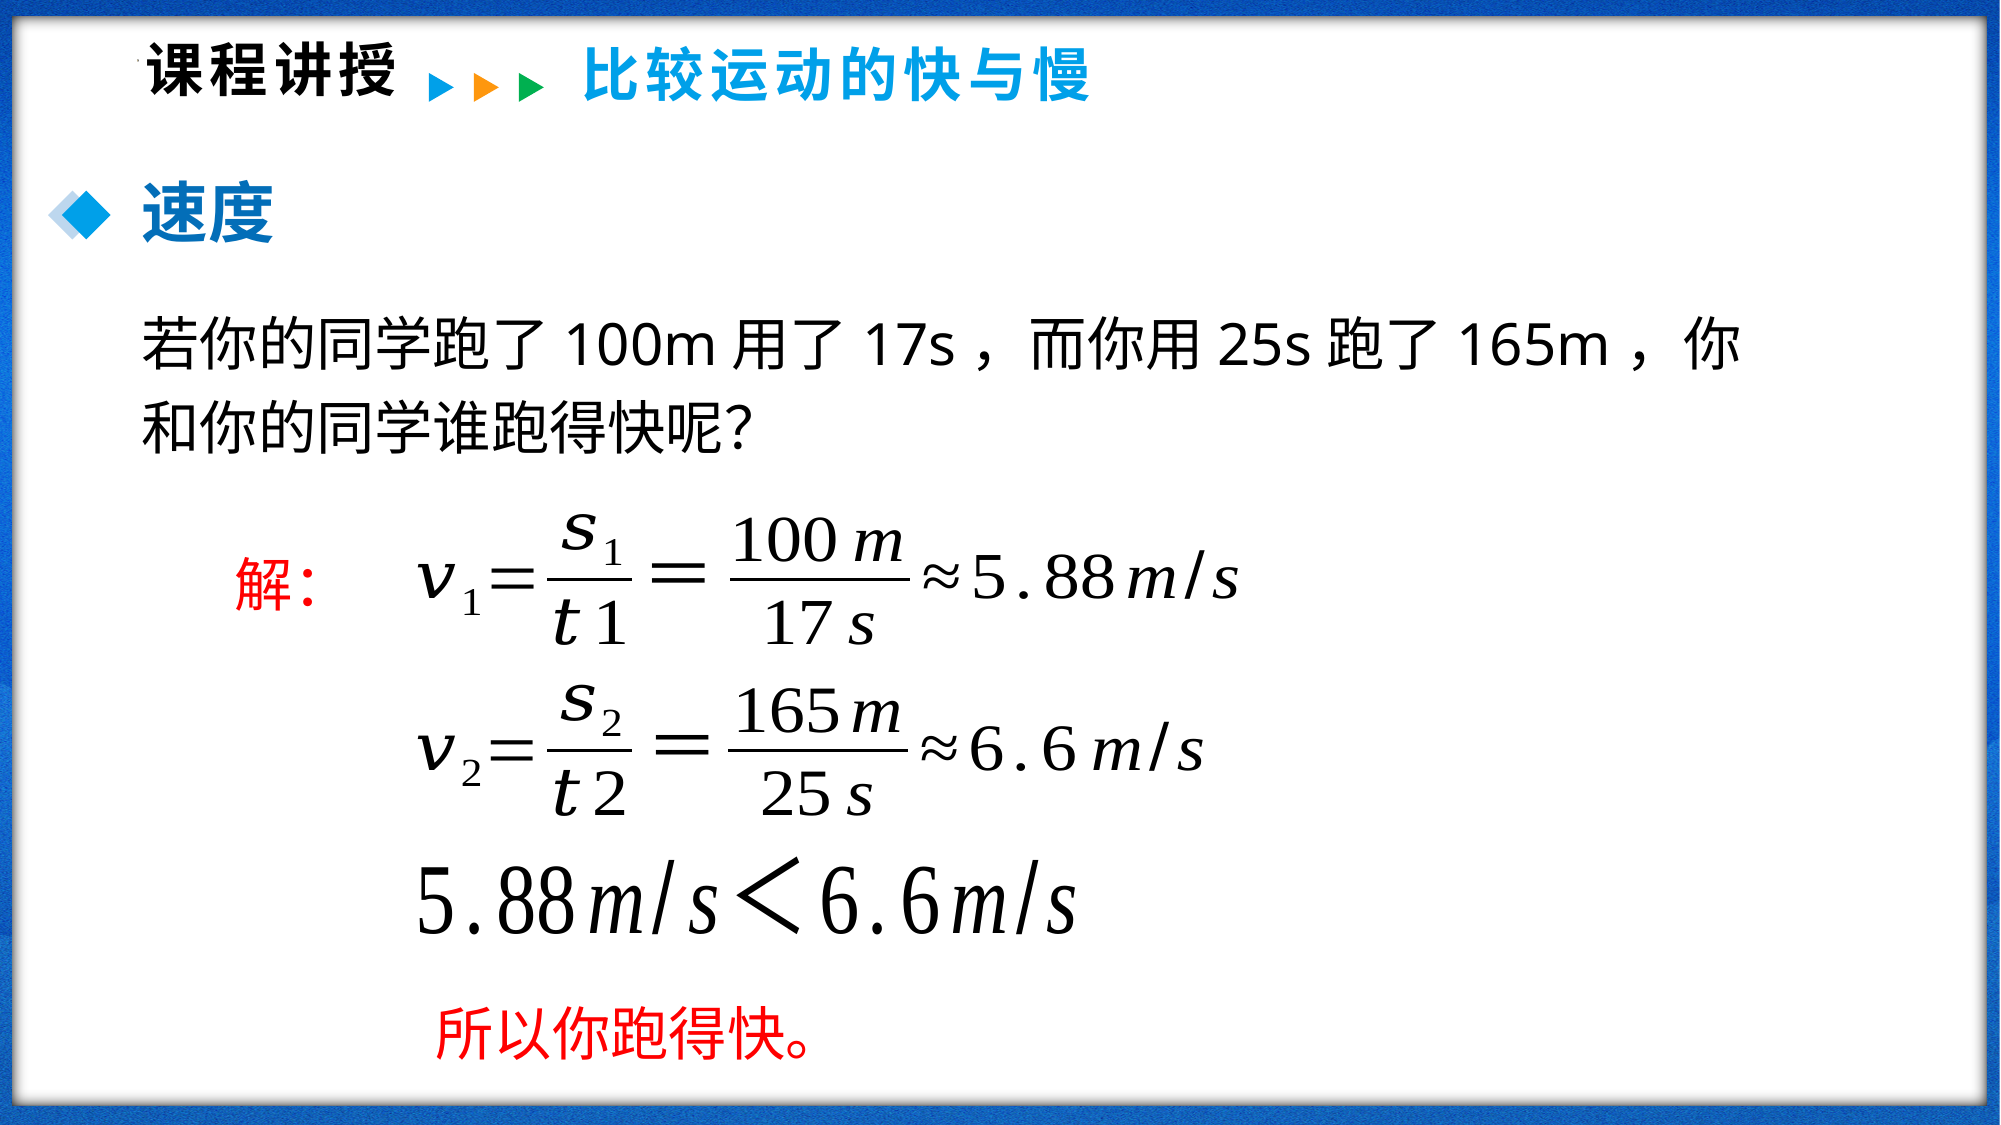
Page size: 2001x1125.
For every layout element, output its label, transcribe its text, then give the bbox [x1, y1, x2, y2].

picture [0, 0, 2000, 1125]
text_box 所以你跑得快。 [421, 975, 1088, 1075]
text_box 比较运动的快与慢 [566, 30, 1106, 115]
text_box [55, 197, 104, 233]
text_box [428, 72, 544, 102]
text_box 速度 [126, 163, 315, 266]
text_box 课程讲授 [130, 26, 412, 111]
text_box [220, 491, 1244, 658]
text_box 若你的同学跑了100m用了17s，而你用25s跑了165m，你和你的同学谁跑得快呢？ [126, 286, 1765, 469]
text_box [415, 661, 1207, 958]
